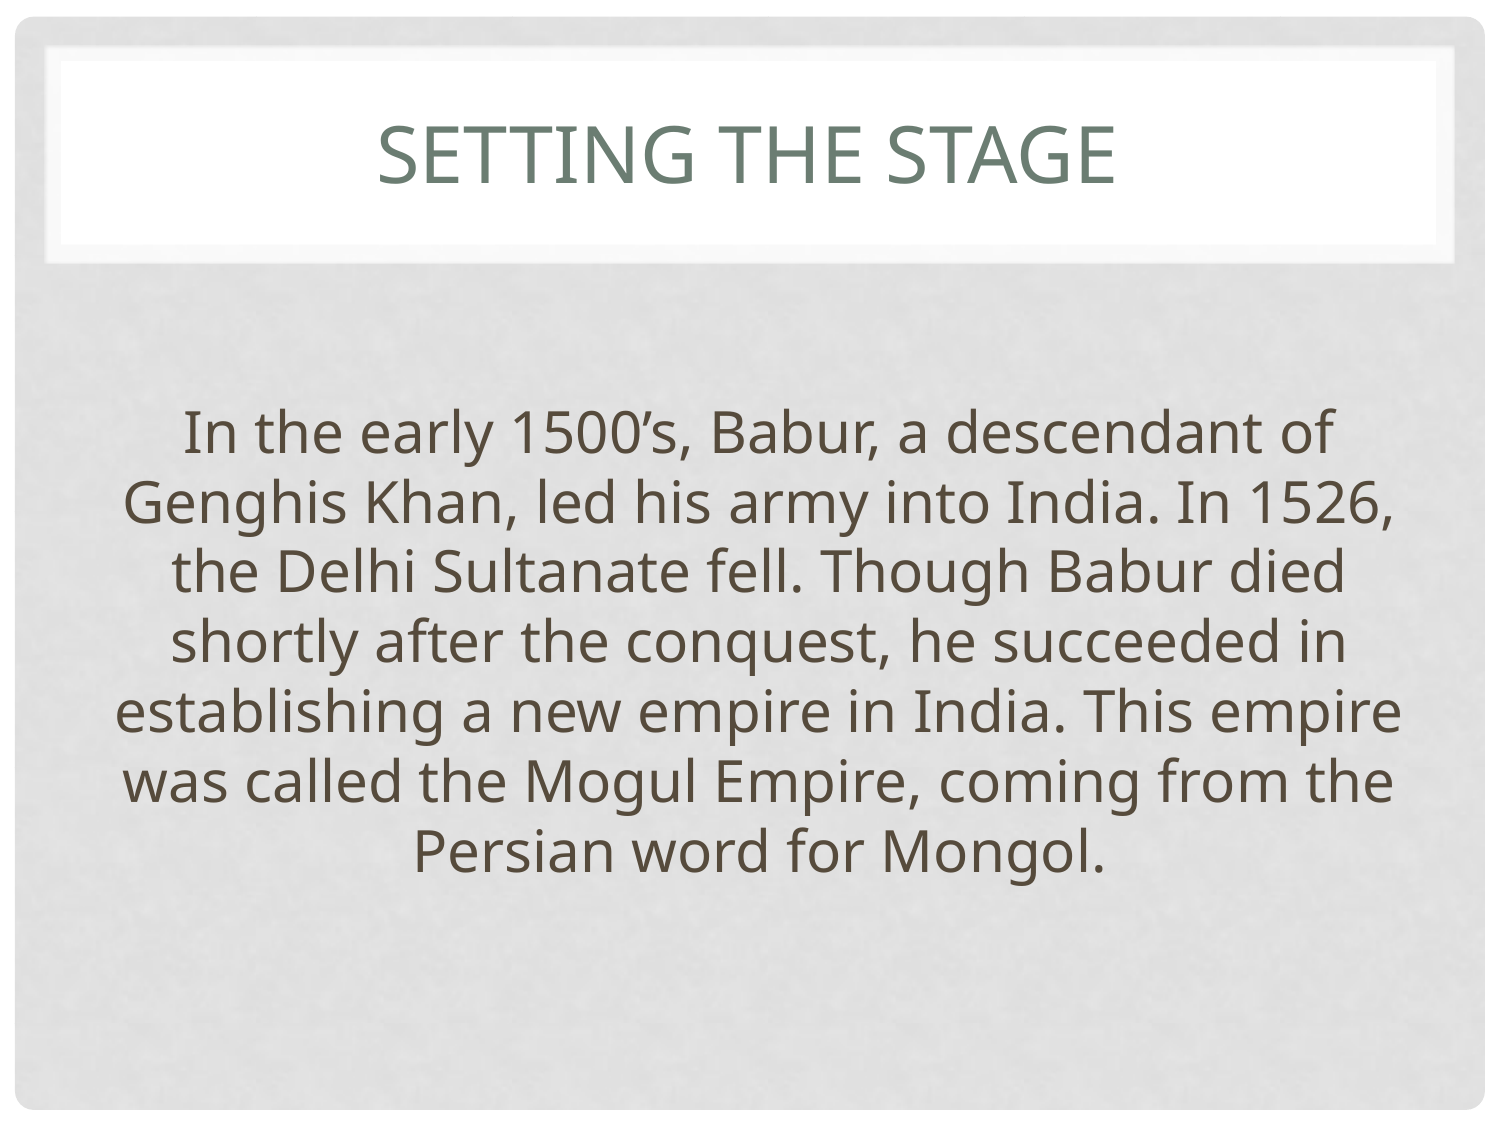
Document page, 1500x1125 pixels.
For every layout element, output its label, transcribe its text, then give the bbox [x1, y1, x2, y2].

title Setting the stage [69, 66, 1425, 238]
list In the early 1500’s, Babur, a descendant of Genghis Khan, led his army into India. In 1526, the Delhi Sultanate fell. Though Babur died shortly after the conquest, he succeeded in establishing a new empire in India. This empire was called the Mogul Empire, coming from the Persian word for Mongol. [75, 387, 1425, 938]
